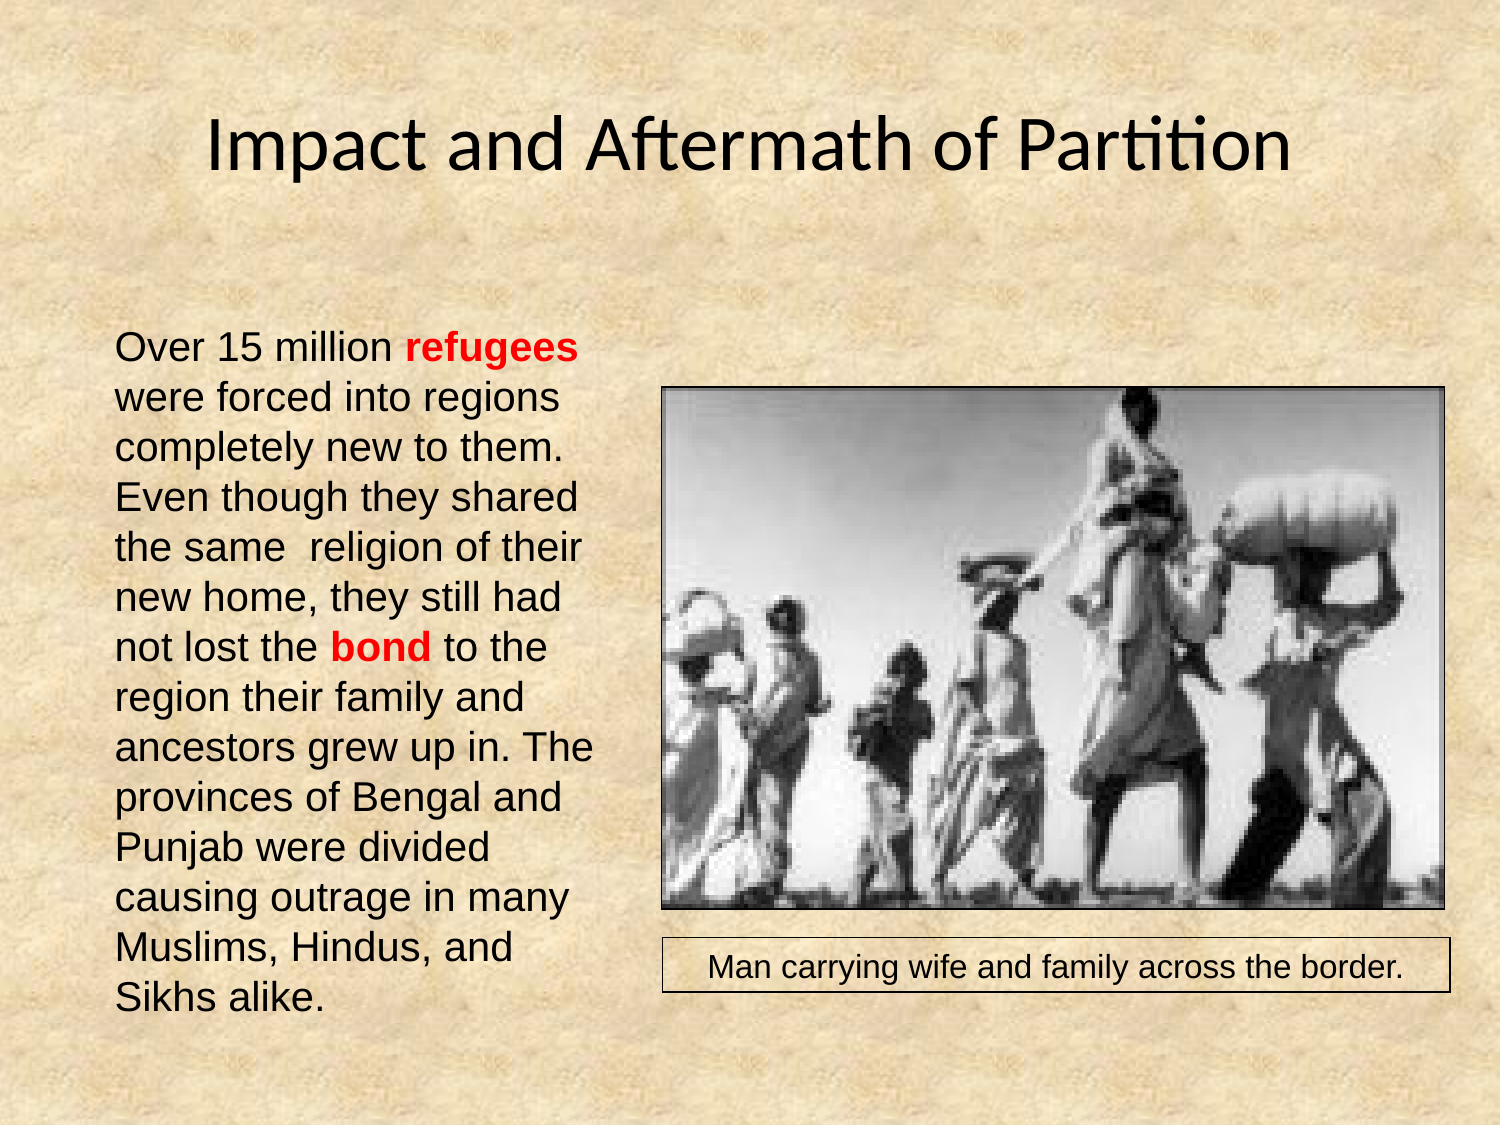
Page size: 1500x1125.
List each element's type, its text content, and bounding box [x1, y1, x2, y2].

title Impact and Aftermath of Partition [74, 44, 1426, 233]
text_box Man carrying wife and family across the border. [662, 937, 1450, 993]
picture [0, 0, 1500, 1125]
text_box Over 15 million refugees were forced into regions completely new to them. Even though they shared the same religion of their new home, they still had not lost the bond to the region their family and ancestors grew up in. The provinces of Bengal and Punjab were divided causing outrage in many Muslims, Hindus, and Sikhs alike. [99, 262, 625, 1125]
